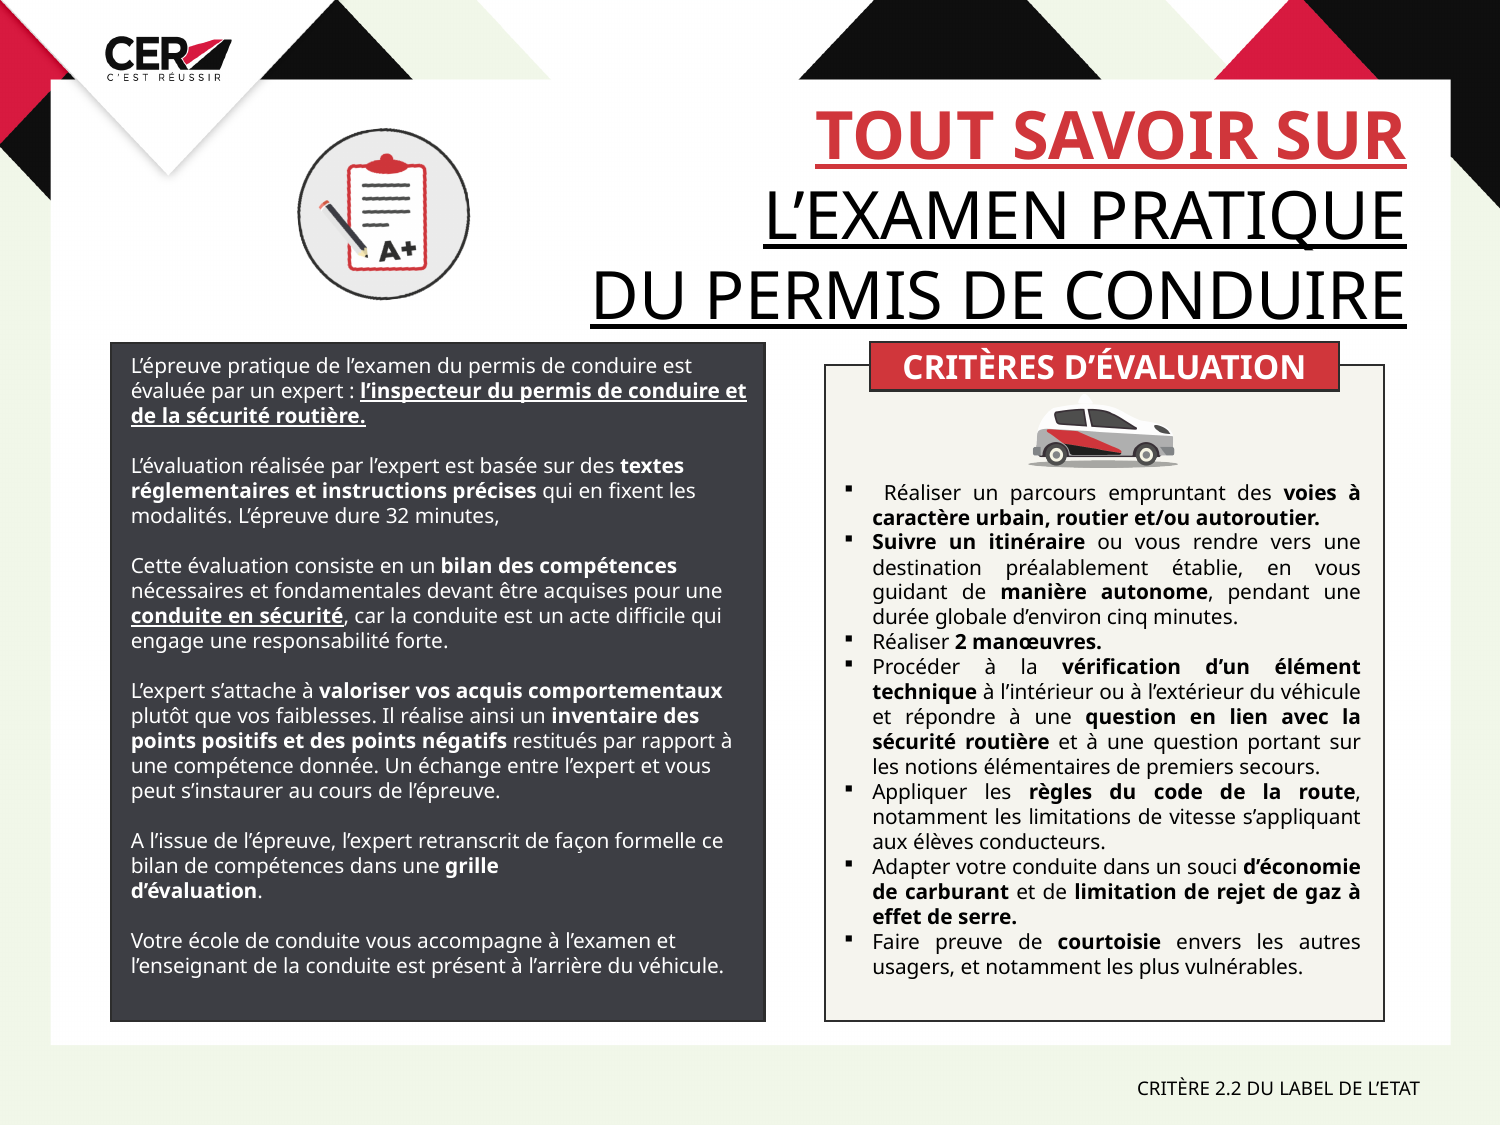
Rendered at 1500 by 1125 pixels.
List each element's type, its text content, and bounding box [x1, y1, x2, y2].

text_box L’épreuve pratique de l’examen du permis de conduire est évaluée par un expert : l’inspecteur du permis de conduire et de la sécurité routière. L’évaluation réalisée par l’expert est basée sur des textes réglementaires et instructions précises qui en fixent les modalités. L’épreuve dure 32 minutes, Cette évaluation consiste en un bilan des compétences nécessaires et fondamentales devant être acquises pour une conduite en sécurité, car la conduite est un acte difficile qui engage une responsabilité forte. L’expert s’attache à valoriser vos acquis comportementaux plutôt que vos faiblesses. Il réalise ainsi un inventaire des points positifs et des points négatifs restitués par rapport à une compétence donnée. Un échange entre l’expert et vous peut s’instaurer au cours de l’épreuve. A l’issue de l’épreuve, l’expert retranscrit de façon formelle ce bilan de compétences dans une grille d’évaluation. Votre école de conduite vous accompagne à l’examen et l’enseignant de la conduite est présent à l’arrière du véhicule. [115, 345, 765, 985]
text_box CRITÈRE 2.2 DU LABEL DE L’ETAT [1122, 1069, 1470, 1107]
text_box [110, 342, 766, 1022]
text_box TOUT SAVOIR SUR L’EXAMEN PRATIQUE DU PERMIS DE CONDUIRE [262, 85, 1422, 340]
text_box CRITÈRES D’ÉVALUATION [869, 341, 1340, 392]
text_box Réaliser un parcours empruntant des voies à caractère urbain, routier et/ou autoroutier. Suivre un itinéraire ou vous rendre vers une destination préalablement établie, en vous guidant de manière autonome, pendant une durée globale d’environ cinq minutes. Réaliser 2 manœuvres. Procéder à la vérification d’un élément technique à l’intérieur ou à l’extérieur du véhicule et répondre à une question en lien avec la sécurité routière et à une question portant sur les notions élémentaires de premiers secours. Appliquer les règles du code de la route, notamment les limitations de vitesse s’appliquant aux élèves conducteurs. Adapter votre conduite dans un souci d’économie de carburant et de limitation de rejet de gaz à effet de serre. Faire preuve de courtoisie envers les autres usagers, et notamment les plus vulnérables. [829, 471, 1376, 987]
text_box [824, 364, 1385, 1022]
picture [0, 0, 1500, 1125]
